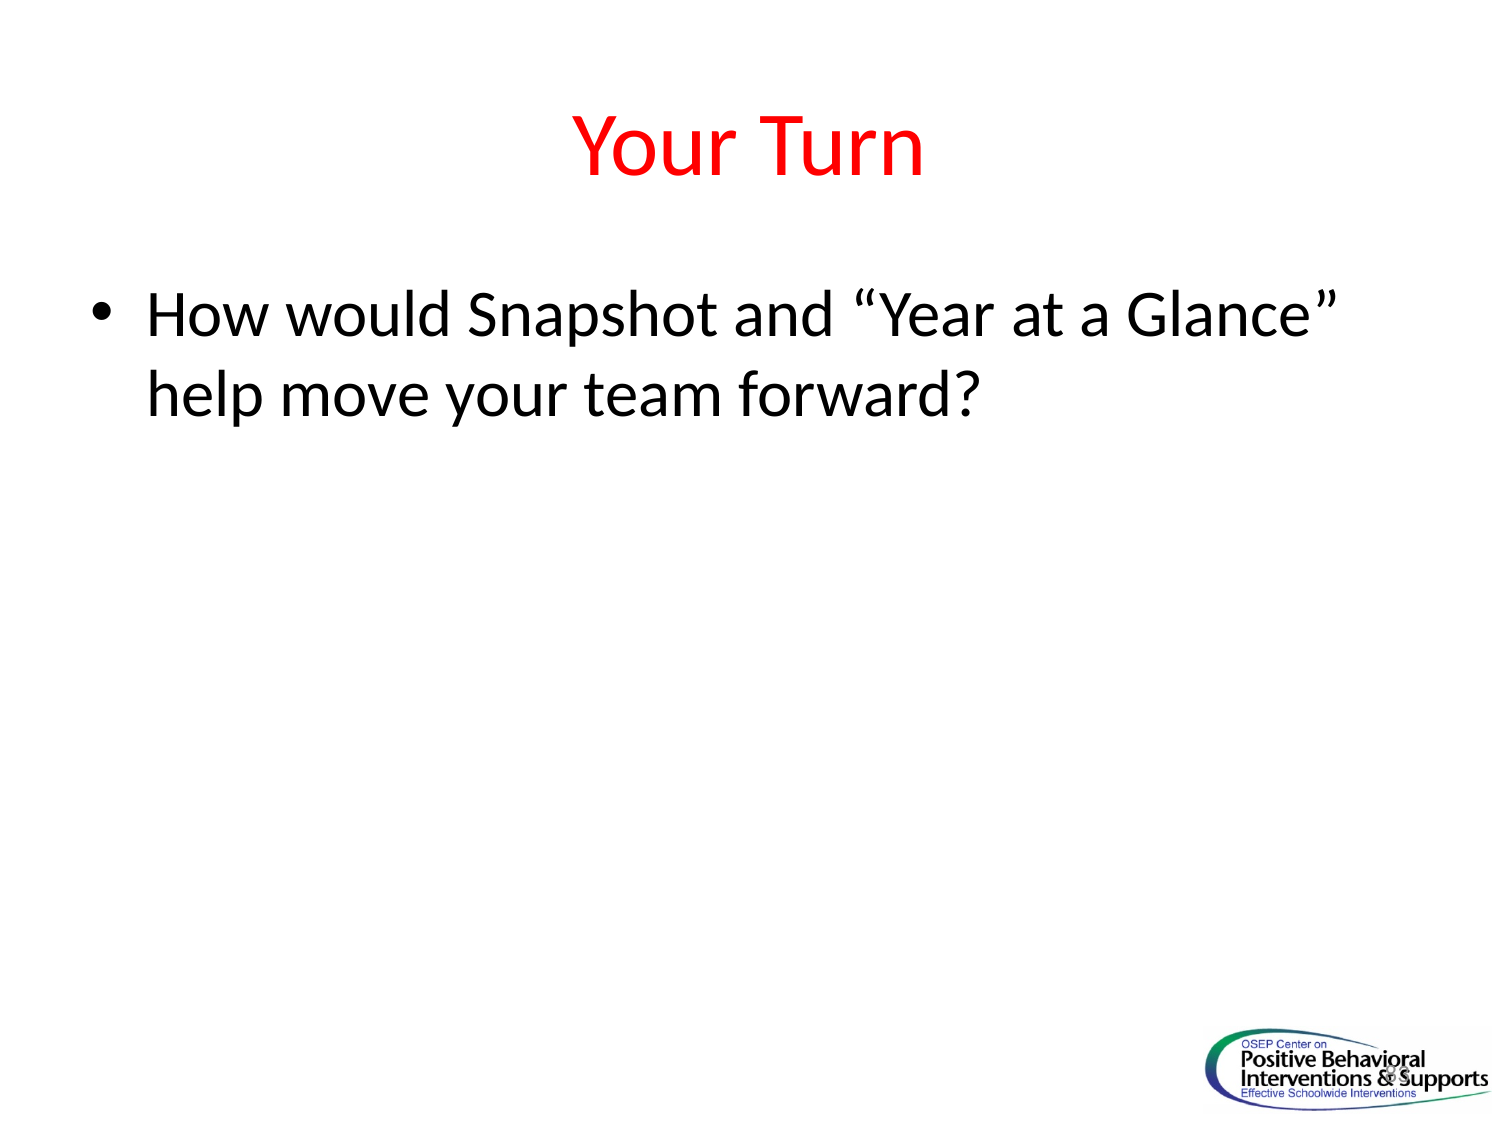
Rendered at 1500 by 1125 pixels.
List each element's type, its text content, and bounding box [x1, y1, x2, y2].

picture [1203, 1026, 1492, 1114]
list How would Snapshot and “Year at a Glance” help move your team forward? [75, 262, 1425, 1005]
slide_number 83 [1074, 1042, 1425, 1103]
title Your Turn [75, 45, 1425, 233]
